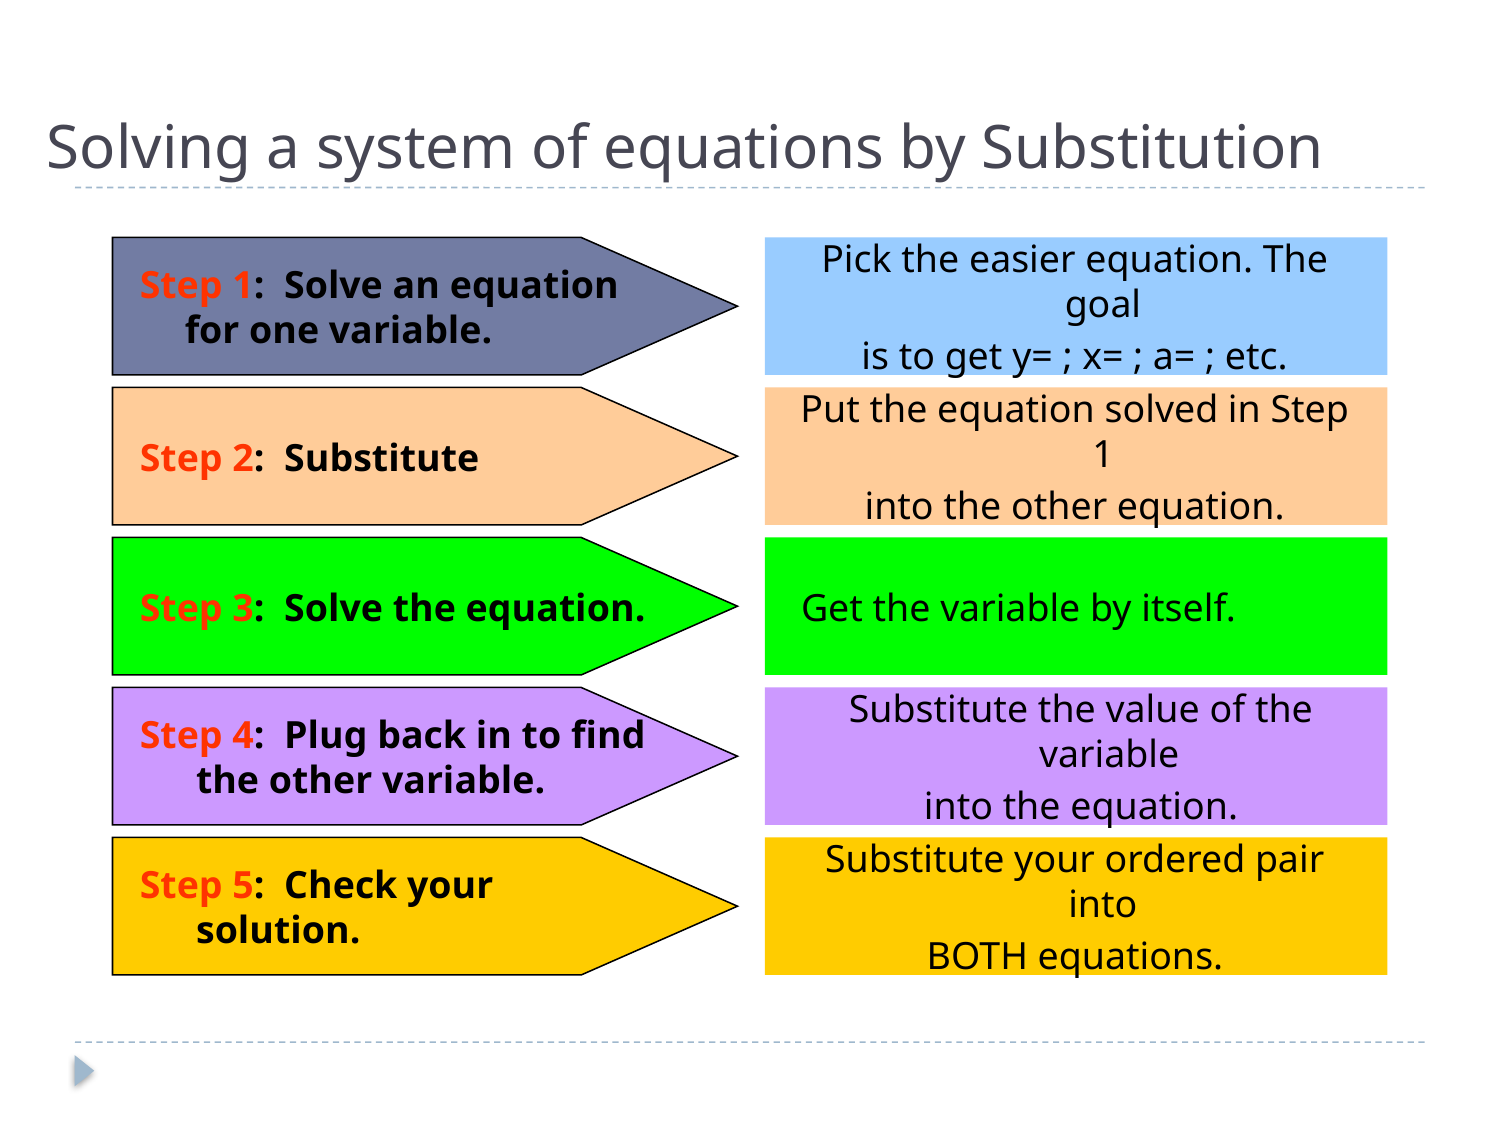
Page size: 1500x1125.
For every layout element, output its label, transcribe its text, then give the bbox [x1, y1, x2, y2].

text_box [764, 237, 1388, 375]
text_box [764, 687, 1388, 825]
text_box Step 2: Substitute [124, 399, 663, 513]
text_box [663, 273, 738, 339]
text_box [663, 723, 738, 789]
text_box [112, 837, 609, 975]
text_box [663, 573, 738, 639]
title Solving a system of equations by Substitution [32, 37, 1413, 188]
text_box [112, 687, 609, 825]
text_box [764, 387, 1388, 525]
text_box Step 3: Solve the equation. [124, 549, 663, 663]
text_box [112, 537, 609, 675]
text_box [663, 873, 738, 939]
text_box Step 4: Plug back in to find the other variable. [124, 699, 663, 813]
text_box [764, 537, 1388, 675]
text_box Pick the easier equation. The goal is to get y= ; x= ; a= ; etc. [774, 249, 1375, 363]
text_box [112, 387, 609, 525]
text_box [663, 423, 738, 489]
text_box [764, 837, 1388, 975]
text_box Substitute the value of the variable into the equation. [774, 699, 1388, 813]
text_box Put the equation solved in Step 1 into the other equation. [774, 399, 1375, 513]
text_box Step 5: Check your solution. [124, 849, 663, 963]
text_box Get the variable by itself. [774, 549, 1375, 663]
text_box [112, 237, 609, 375]
list Step 1: Solve an equation for one variable. [125, 249, 663, 363]
text_box Substitute your ordered pair into BOTH equations. [774, 849, 1375, 963]
